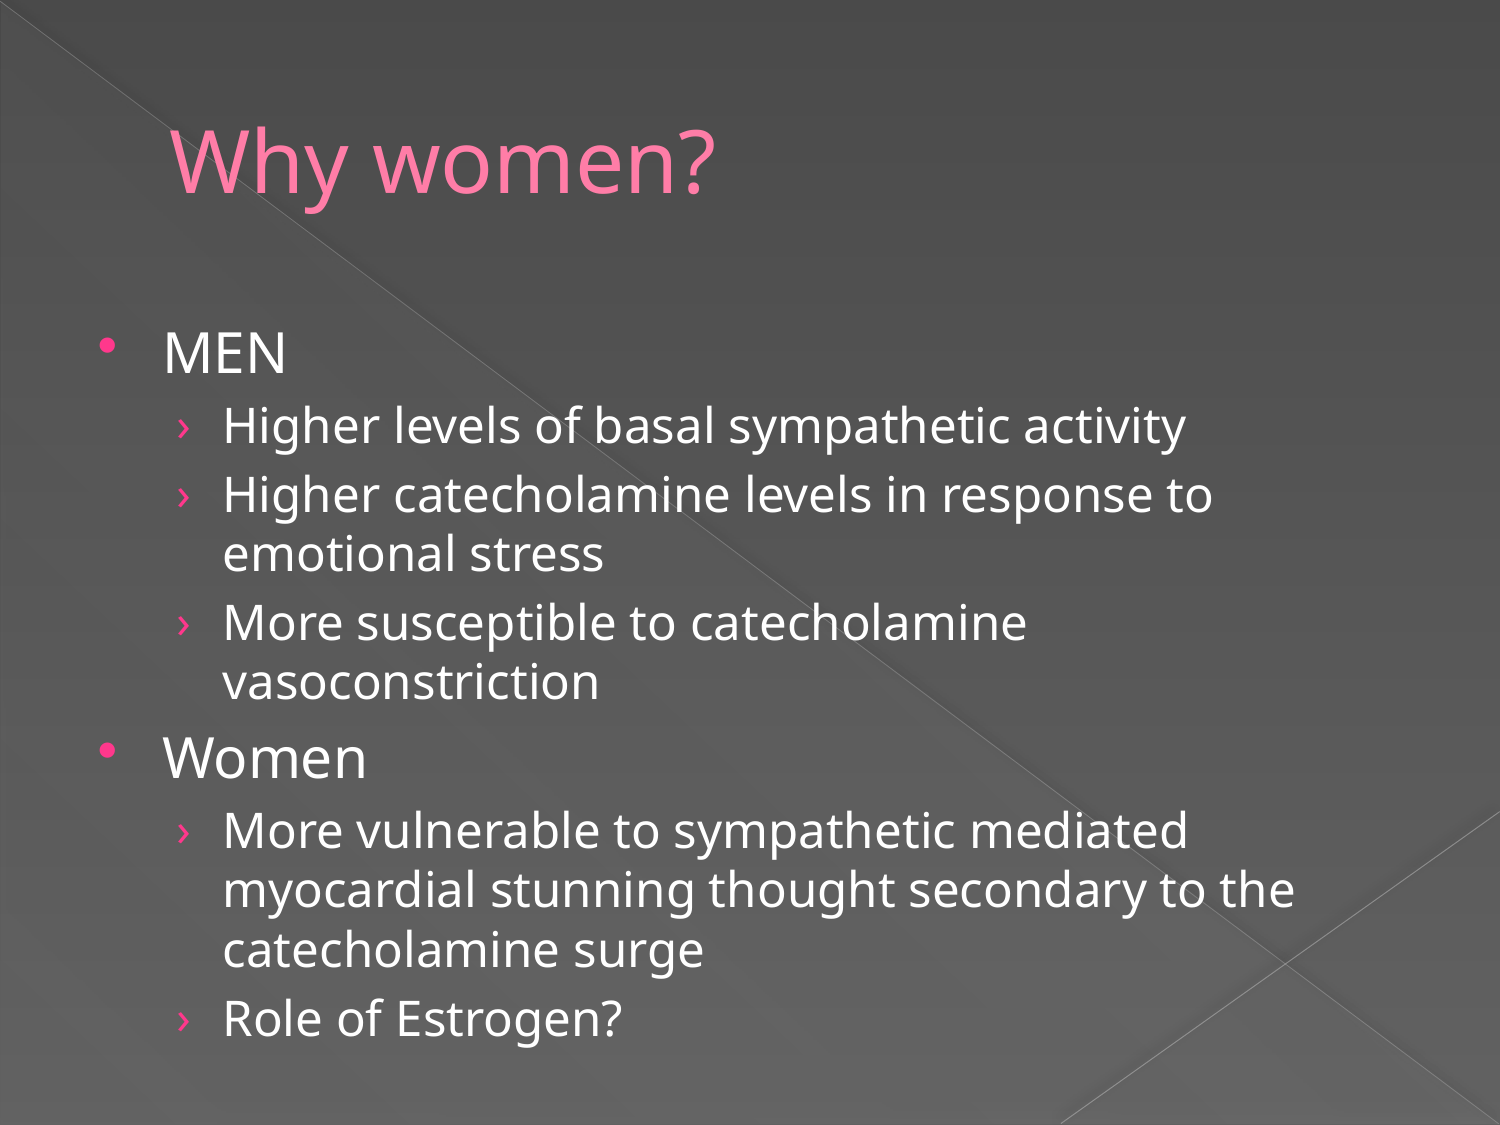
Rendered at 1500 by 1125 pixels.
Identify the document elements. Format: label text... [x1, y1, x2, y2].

title Why women? [75, 43, 1425, 274]
list MEN Higher levels of basal sympathetic activity Higher catecholamine levels in response to emotional stress More susceptible to catecholamine vasoconstriction Women More vulnerable to sympathetic mediated myocardial stunning thought secondary to the catecholamine surge Role of Estrogen? [75, 308, 1425, 1059]
